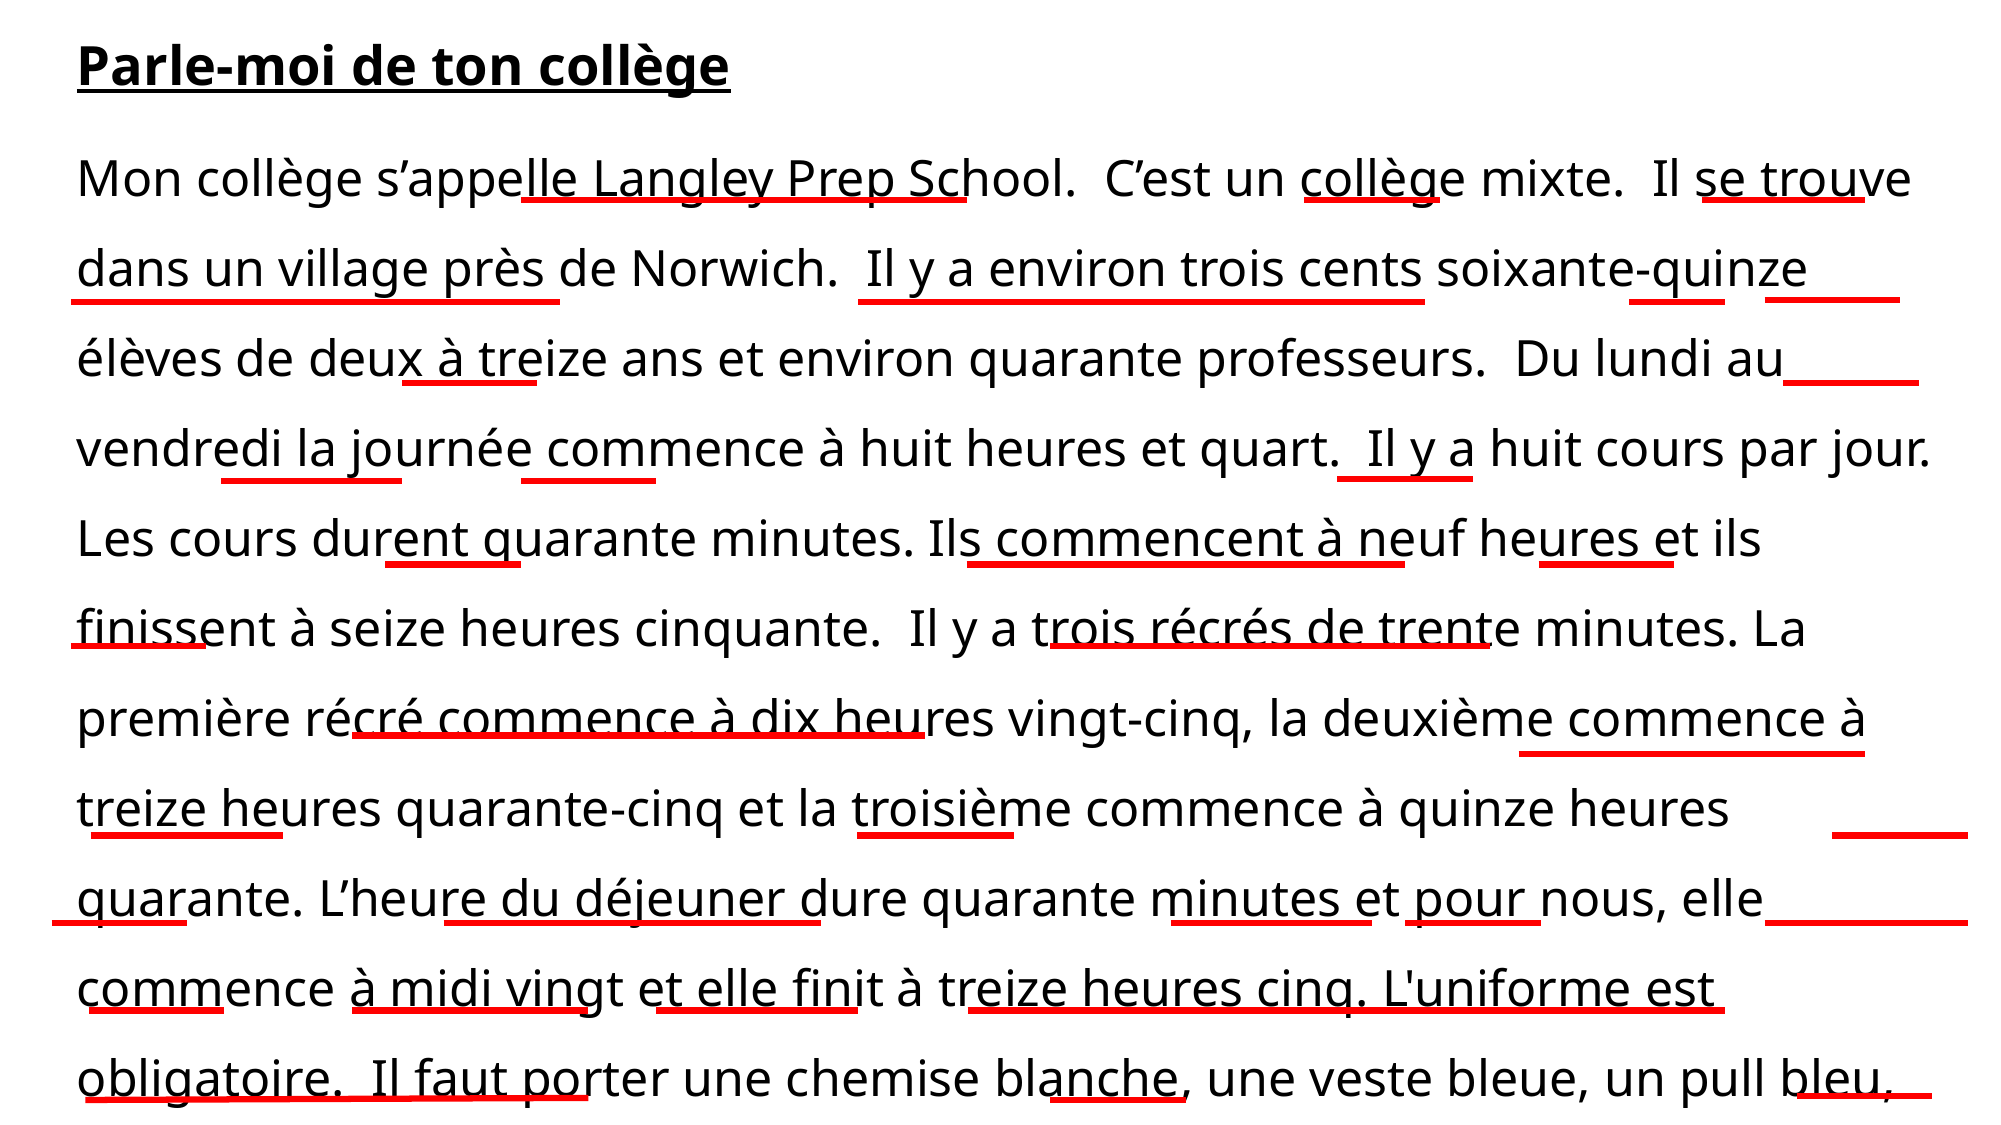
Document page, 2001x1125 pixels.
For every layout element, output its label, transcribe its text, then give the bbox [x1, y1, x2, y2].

text_box Parle-moi de ton collège Mon collège s’appelle Langley Prep School. C’est un collège mixte. Il se trouve dans un village près de Norwich. Il y a environ trois cents soixante-quinze élèves de deux à treize ans et environ quarante professeurs. Du lundi au vendredi la journée commence à huit heures et quart. Il y a huit cours par jour. Les cours durent quarante minutes. Ils commencent à neuf heures et ils finissent à seize heures cinquante. Il y a trois récrés de trente minutes. La première récré commence à dix heures vingt-cinq, la deuxième commence à treize heures quarante-cinq et la troisième commence à quinze heures quarante. L’heure du déjeuner dure quarante minutes et pour nous, elle commence à midi vingt et elle finit à treize heures cinq. L'uniforme est obligatoire. Il faut porter une chemise blanche, une veste bleue, un pull bleu, un pantalon gris ou une jupe à carreaux et une cravate bleue et blanche. Je vais au collège en voiture. Je crois que mon collège est super. [70, 24, 1957, 1050]
